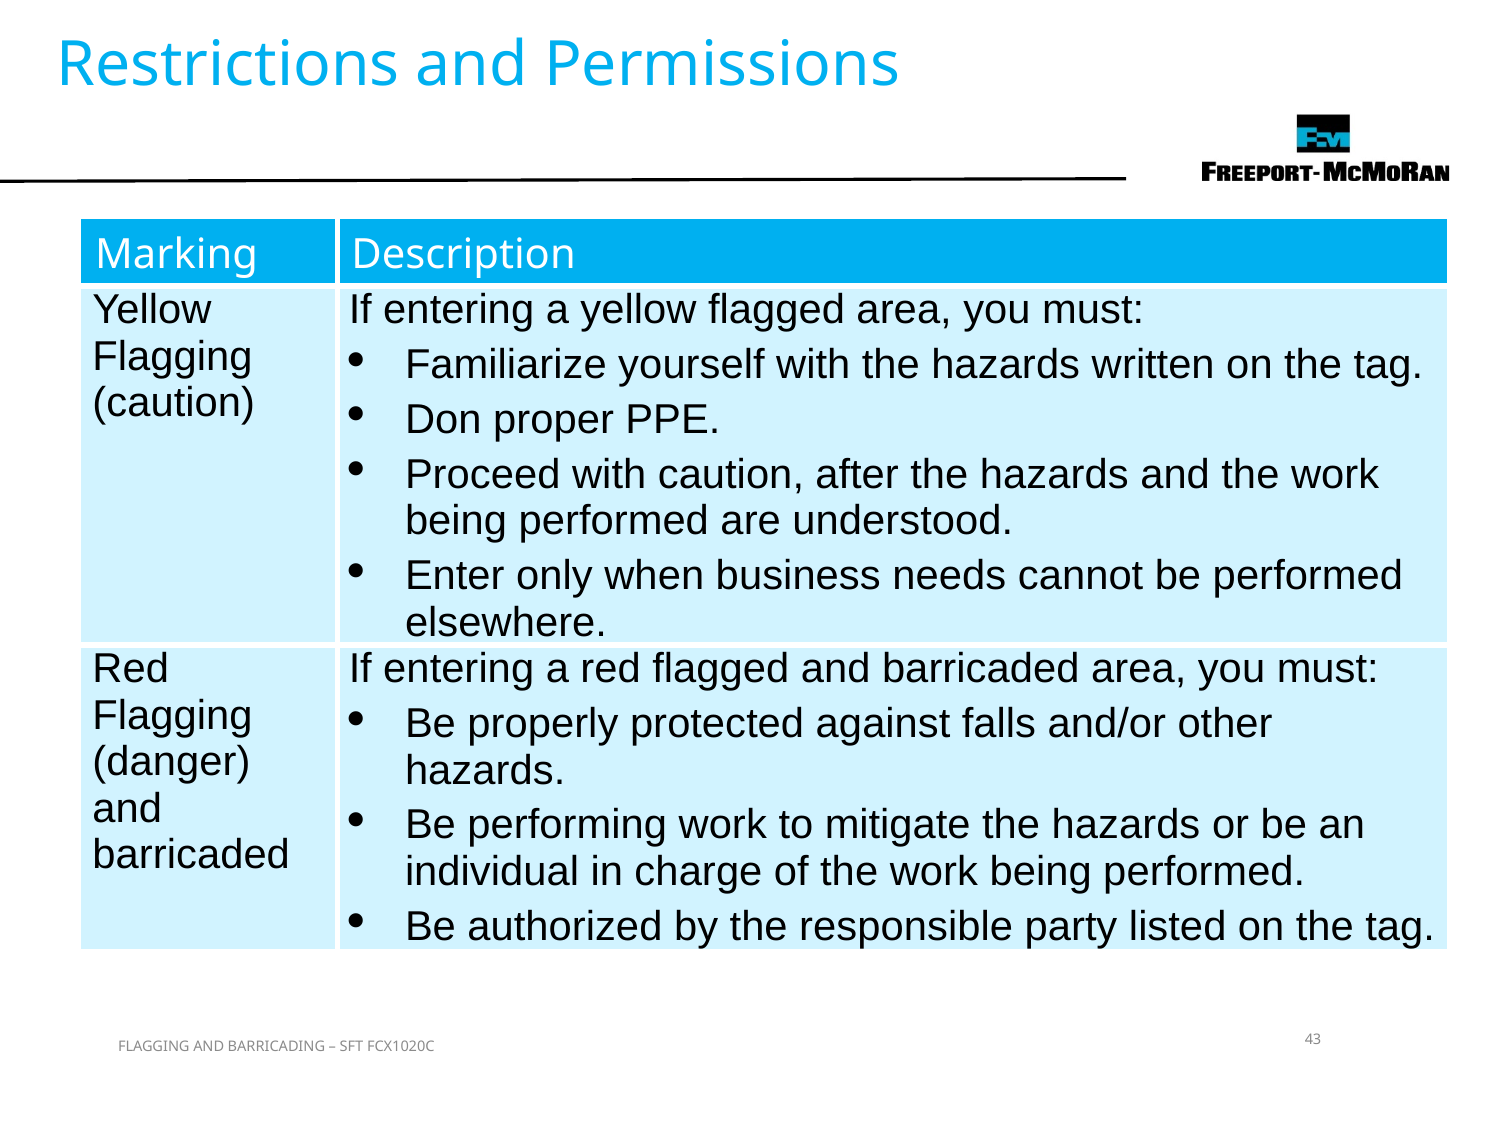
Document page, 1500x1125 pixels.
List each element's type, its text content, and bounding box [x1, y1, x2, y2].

footer FLAGGING AND BARRICADING – SFT FCX1020C [103, 1015, 1004, 1076]
picture [1202, 113, 1450, 181]
table_cell If entering a yellow flagged area, you must: Familiarize yourself with the hazards written on the tag. Don proper PPE. Proceed with caution, after the hazards and the work being performed are understood. Enter only when business needs cannot be performed elsewhere. [340, 289, 1447, 642]
slide_number 43 [1126, 1010, 1500, 1070]
table_header Description [340, 219, 1447, 283]
table_header Marking [81, 219, 335, 283]
table_cell If entering a red flagged and barricaded area, you must: Be properly protected against falls and/or other hazards. Be performing work to mitigate the hazards or be an individual in charge of the work being performed. Be authorized by the responsible party listed on the tag. [340, 648, 1447, 949]
table_cell Yellow Flagging (caution) [81, 289, 335, 642]
table_cell Red Flagging (danger) and barricaded [81, 648, 335, 949]
list Restrictions and Permissions [41, 24, 1065, 304]
